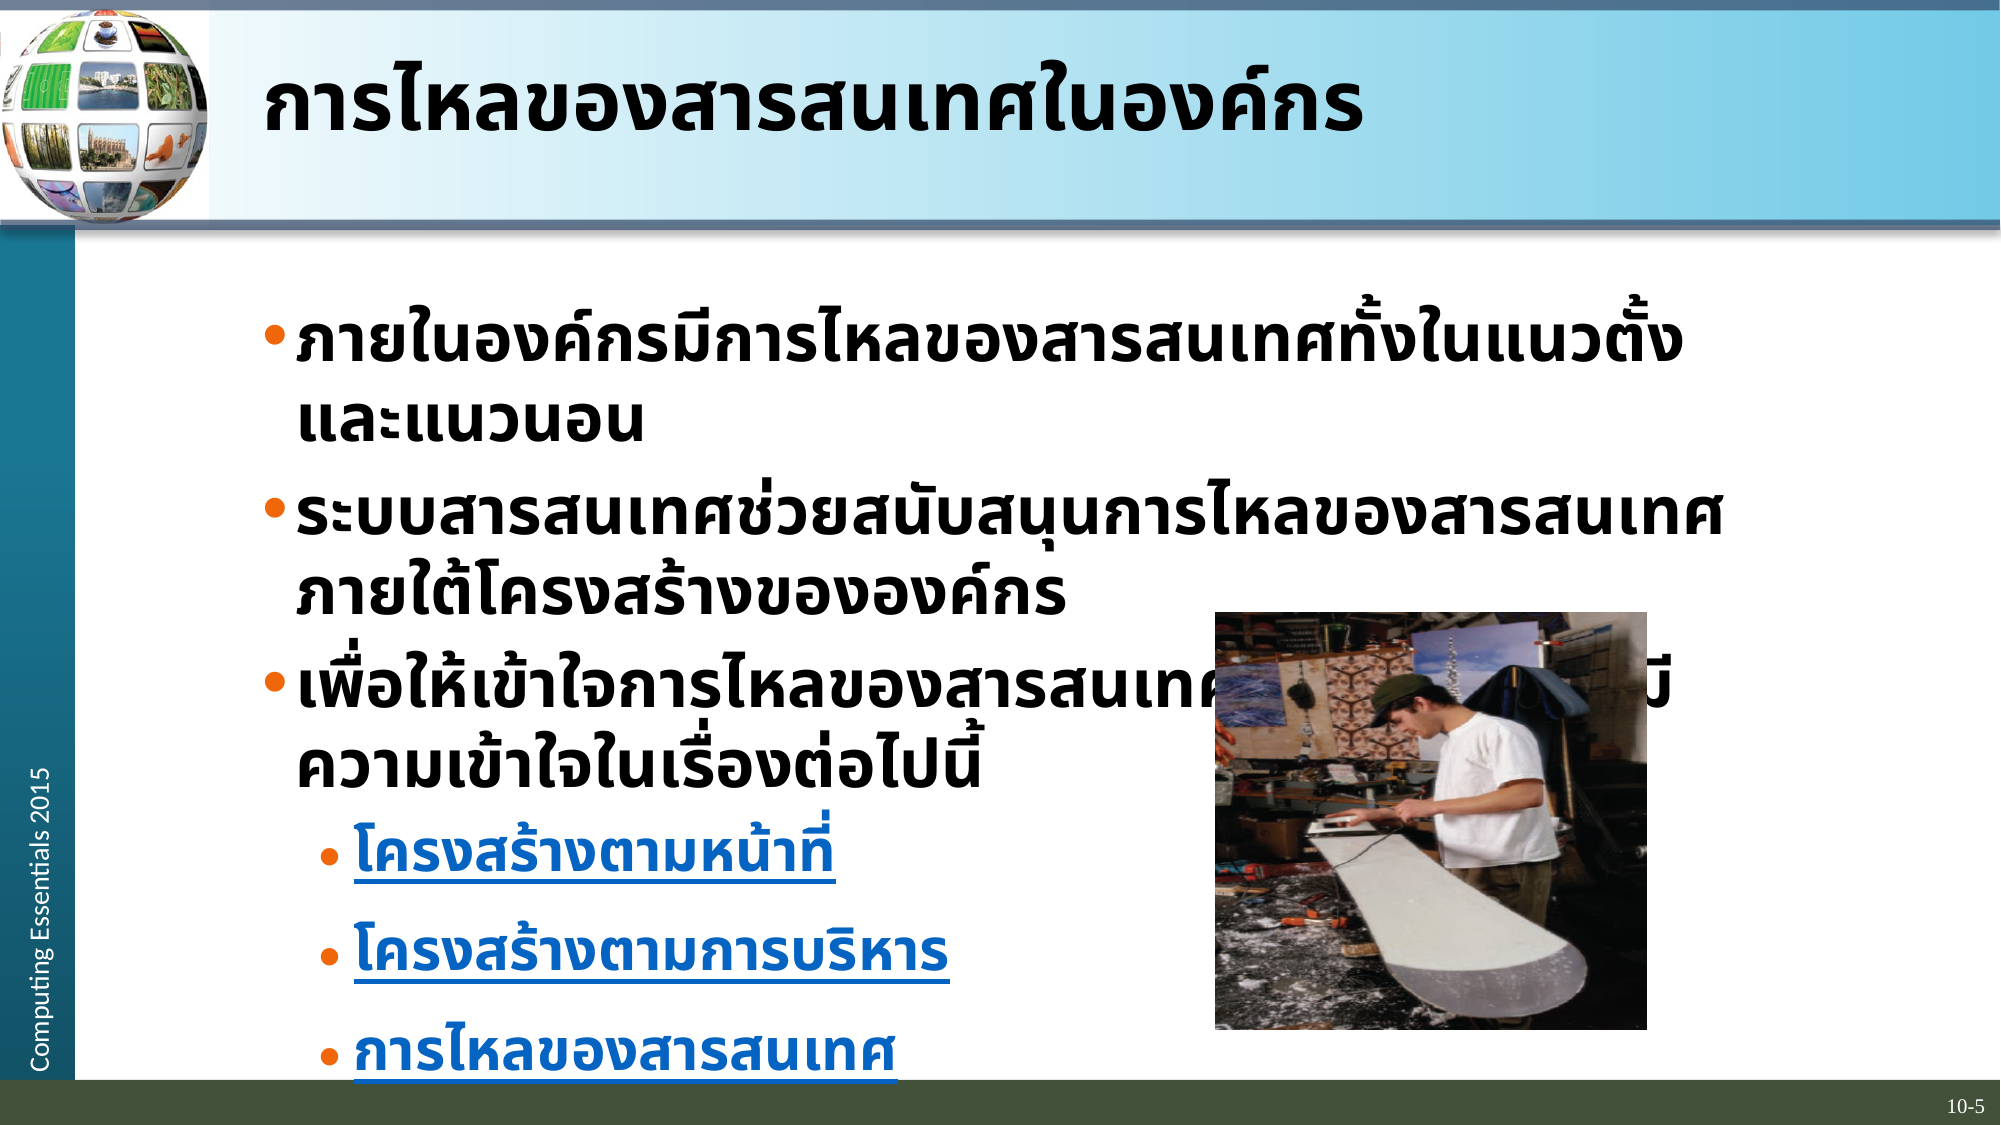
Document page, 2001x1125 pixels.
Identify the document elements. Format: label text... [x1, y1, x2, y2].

picture [1215, 612, 1648, 1030]
list ภายในองค์กรมีการไหลของสารสนเทศทั้งในแนวตั้งและแนวนอน ระบบสารสนเทศช่วยสนับสนุนการไหลของสารสนเทศภายใต้โครงสร้างขององค์กร เพื่อให้เข้าใจการไหลของสารสนเทศในองค์กร ควรมีความเข้าใจในเรื่องต่อไปนี้ โครงสร้างตามหน้าที่ โครงสร้างตามการบริหาร การไหลของสารสนเทศ [247, 286, 1807, 994]
title การไหลของสารสนเทศในองค์กร [247, 0, 1985, 195]
picture [0, 11, 210, 219]
